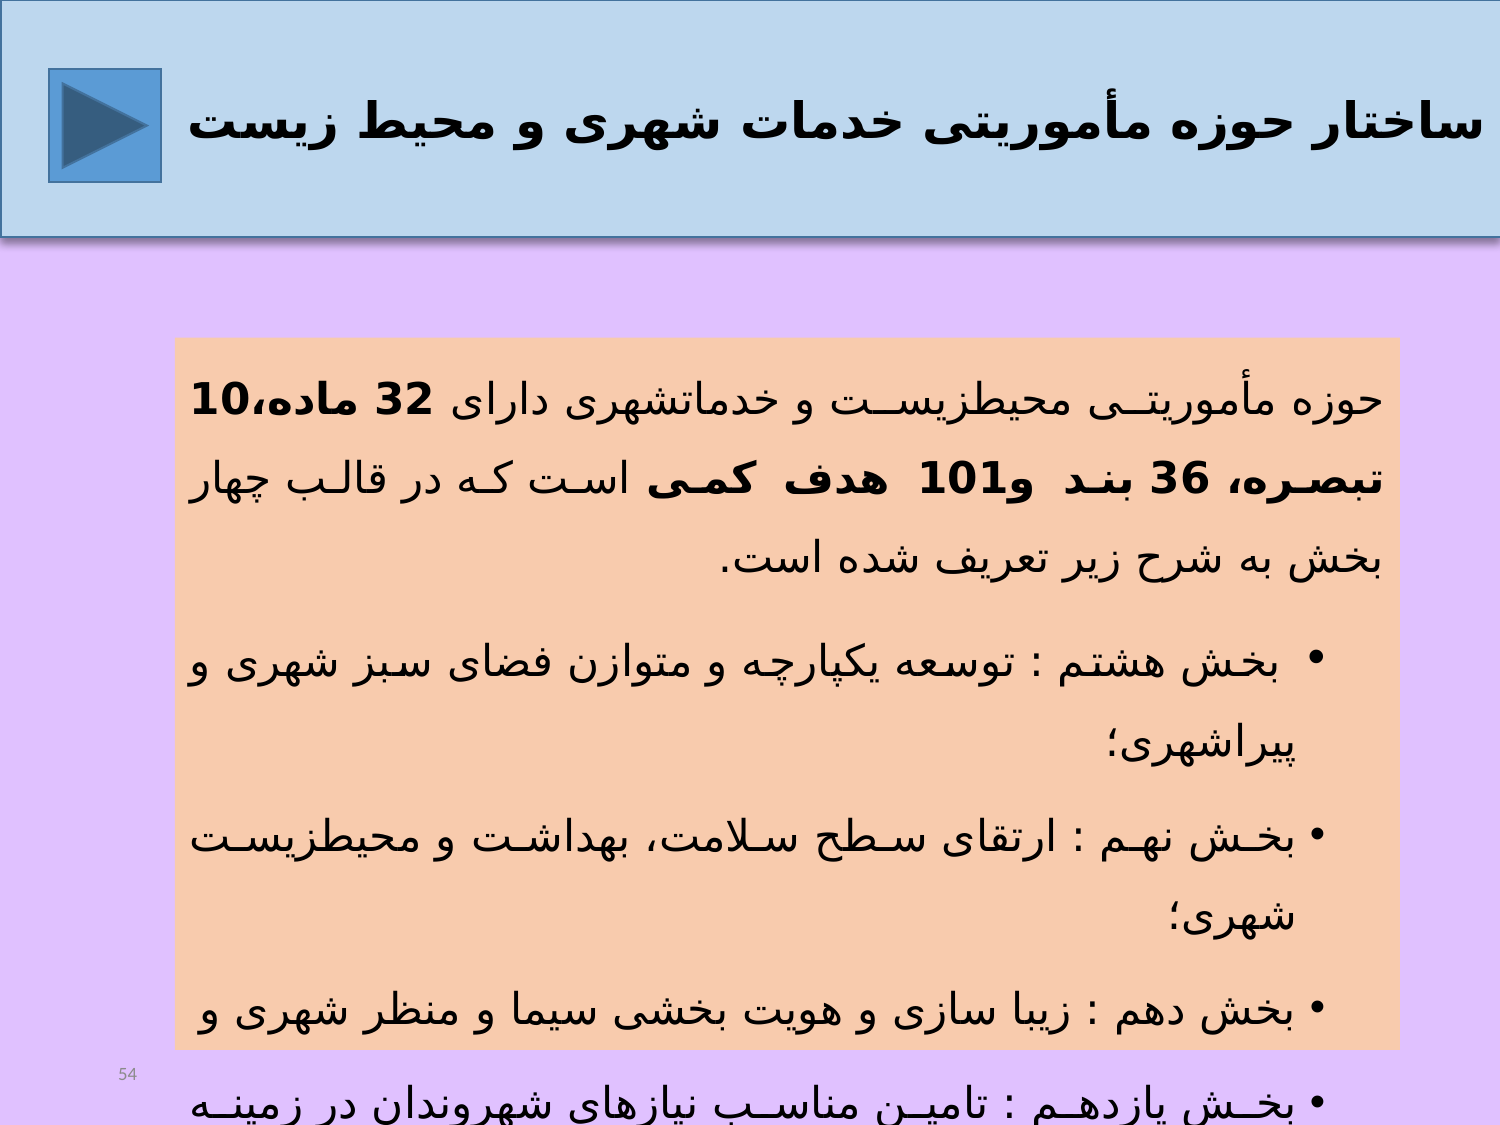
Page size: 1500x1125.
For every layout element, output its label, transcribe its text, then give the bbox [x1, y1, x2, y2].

text_box [48, 68, 162, 183]
list حوزه مأموریتی محیط‏زیست و خدمات‏شهری دارای 32 ماده،10 تبصره، 36 بند و101 هدف کمی است که در قالب چهار بخش به شرح زیر تعریف شده است. بخش هشتم : توسعه یکپارچه و متوازن فضای سبز شهری و پیراشهری؛ بخش نهم : ارتقای سطح سلامت، بهداشت و محیط‏زیست شهری؛ بخش دهم : زیبا سازی و هویت بخشی سیما و منظر شهری و بخش یازدهم : تامین مناسب نیازهای شهروندان در زمینه خدمات‏شهری [174, 337, 1400, 1050]
text_box ساختار حوزه مأموریتی خدمات شهری و محیط زیست [0, 0, 1500, 238]
slide_number 54 [103, 1042, 441, 1103]
